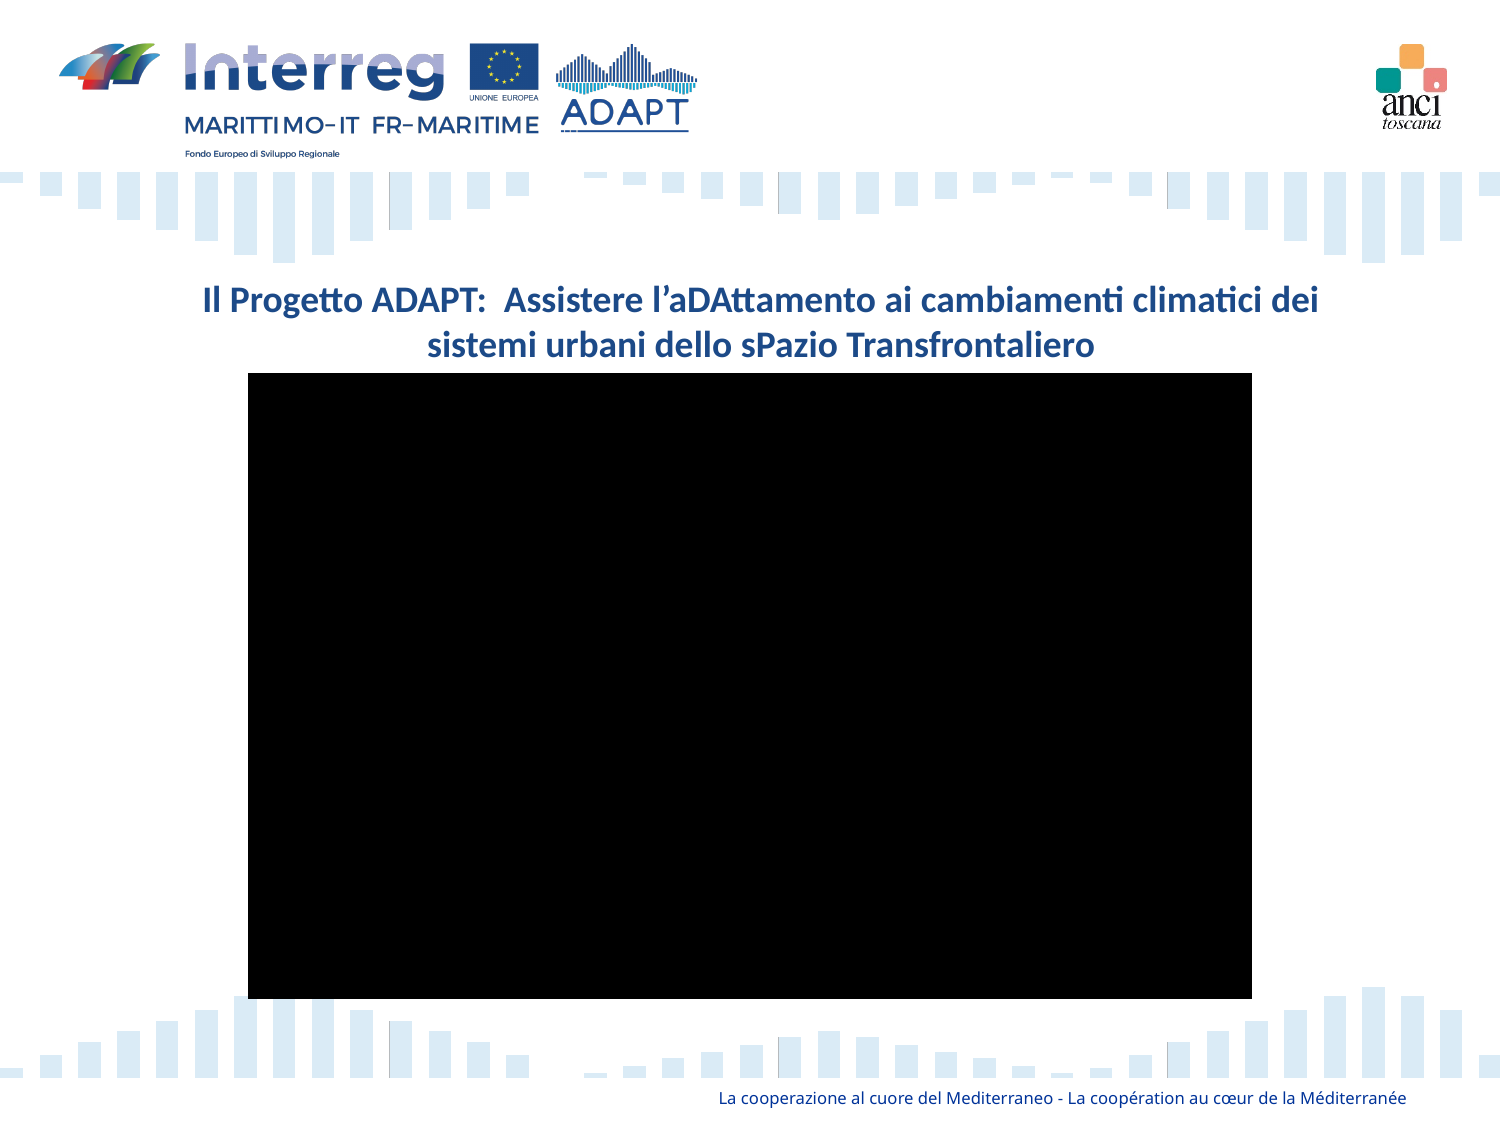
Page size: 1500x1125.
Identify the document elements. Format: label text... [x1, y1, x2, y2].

text_box Il Progetto ADAPT: Assistere l’aDAttamento ai cambiamenti climatici dei sistemi urbani dello sPazio Transfrontaliero [123, 267, 1399, 371]
picture [53, 19, 703, 164]
picture [1375, 44, 1448, 130]
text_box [247, 372, 1253, 1000]
